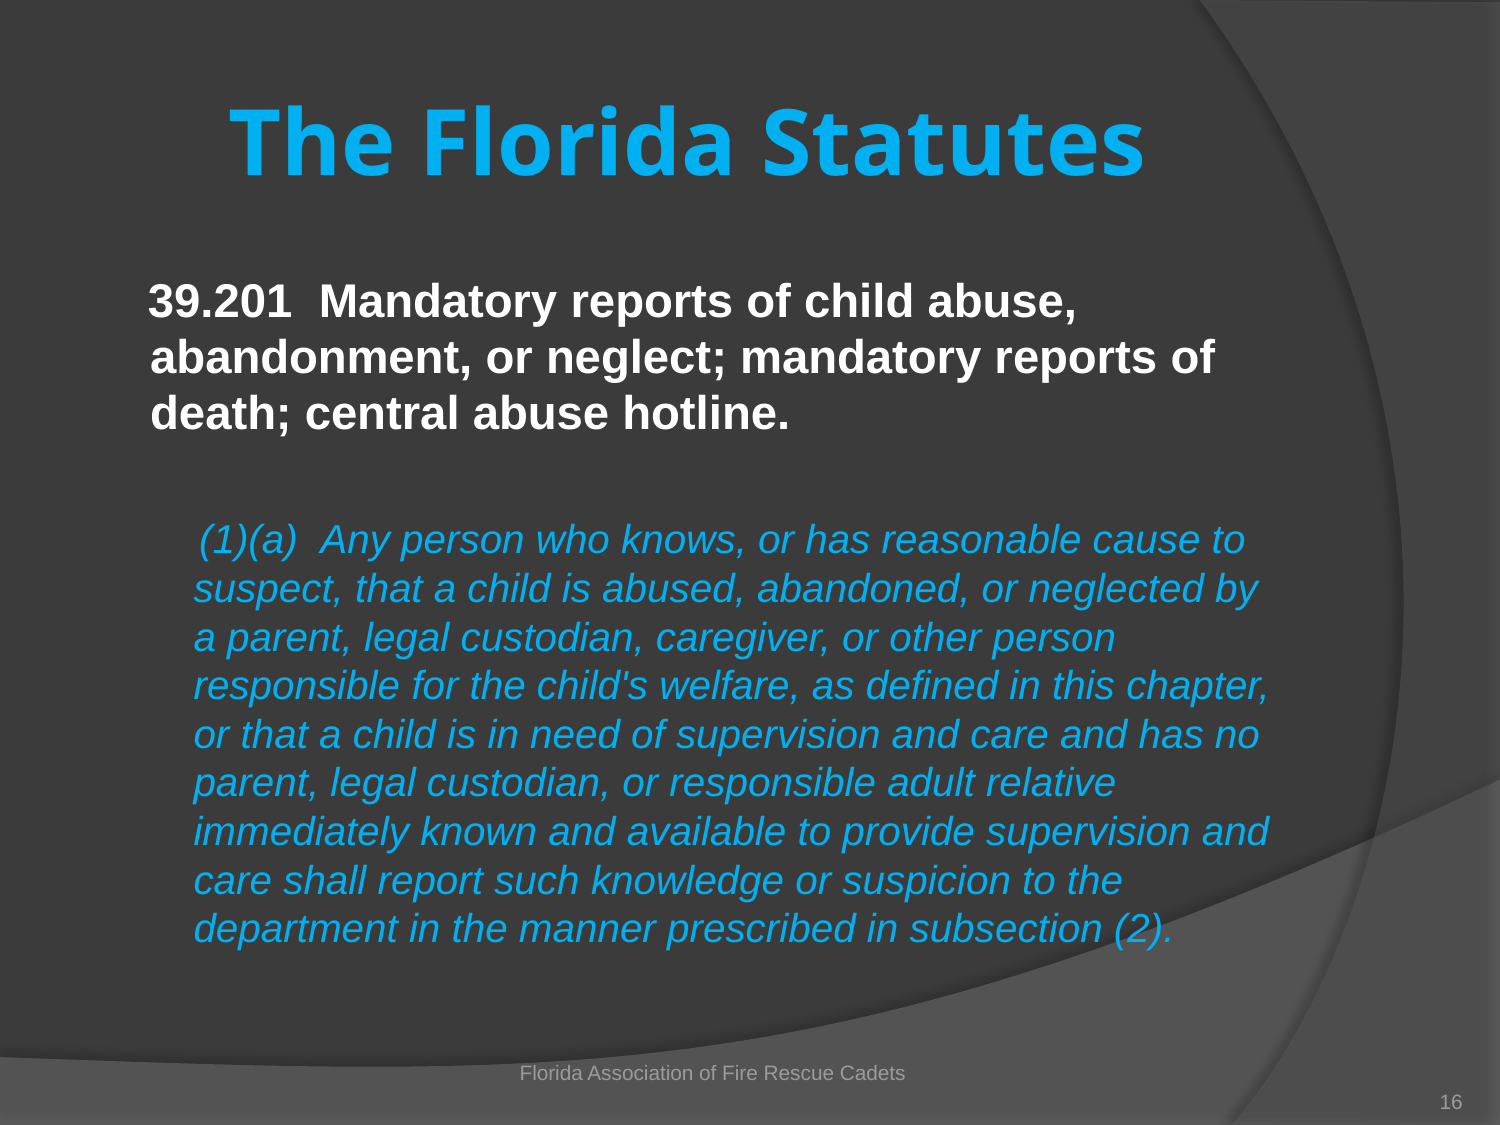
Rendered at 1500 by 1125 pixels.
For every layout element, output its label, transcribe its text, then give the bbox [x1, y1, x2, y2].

slide_number 16 [1337, 1053, 1463, 1114]
list 39.201 Mandatory reports of child abuse, abandonment, or neglect; mandatory reports of death; central abuse hotline. (1)(a) Any person who knows, or has reasonable cause to suspect, that a child is abused, abandoned, or neglected by a parent, legal custodian, caregiver, or other person responsible for the child's welfare, as defined in this chapter, or that a child is in need of supervision and care and has no parent, legal custodian, or responsible adult relative immediately known and available to provide supervision and care shall report such knowledge or suspicion to the department in the manner prescribed in subsection (2). [75, 262, 1300, 1005]
footer Florida Association of Fire Rescue Cadets [412, 1025, 1013, 1085]
title The Florida Statutes [75, 45, 1300, 233]
